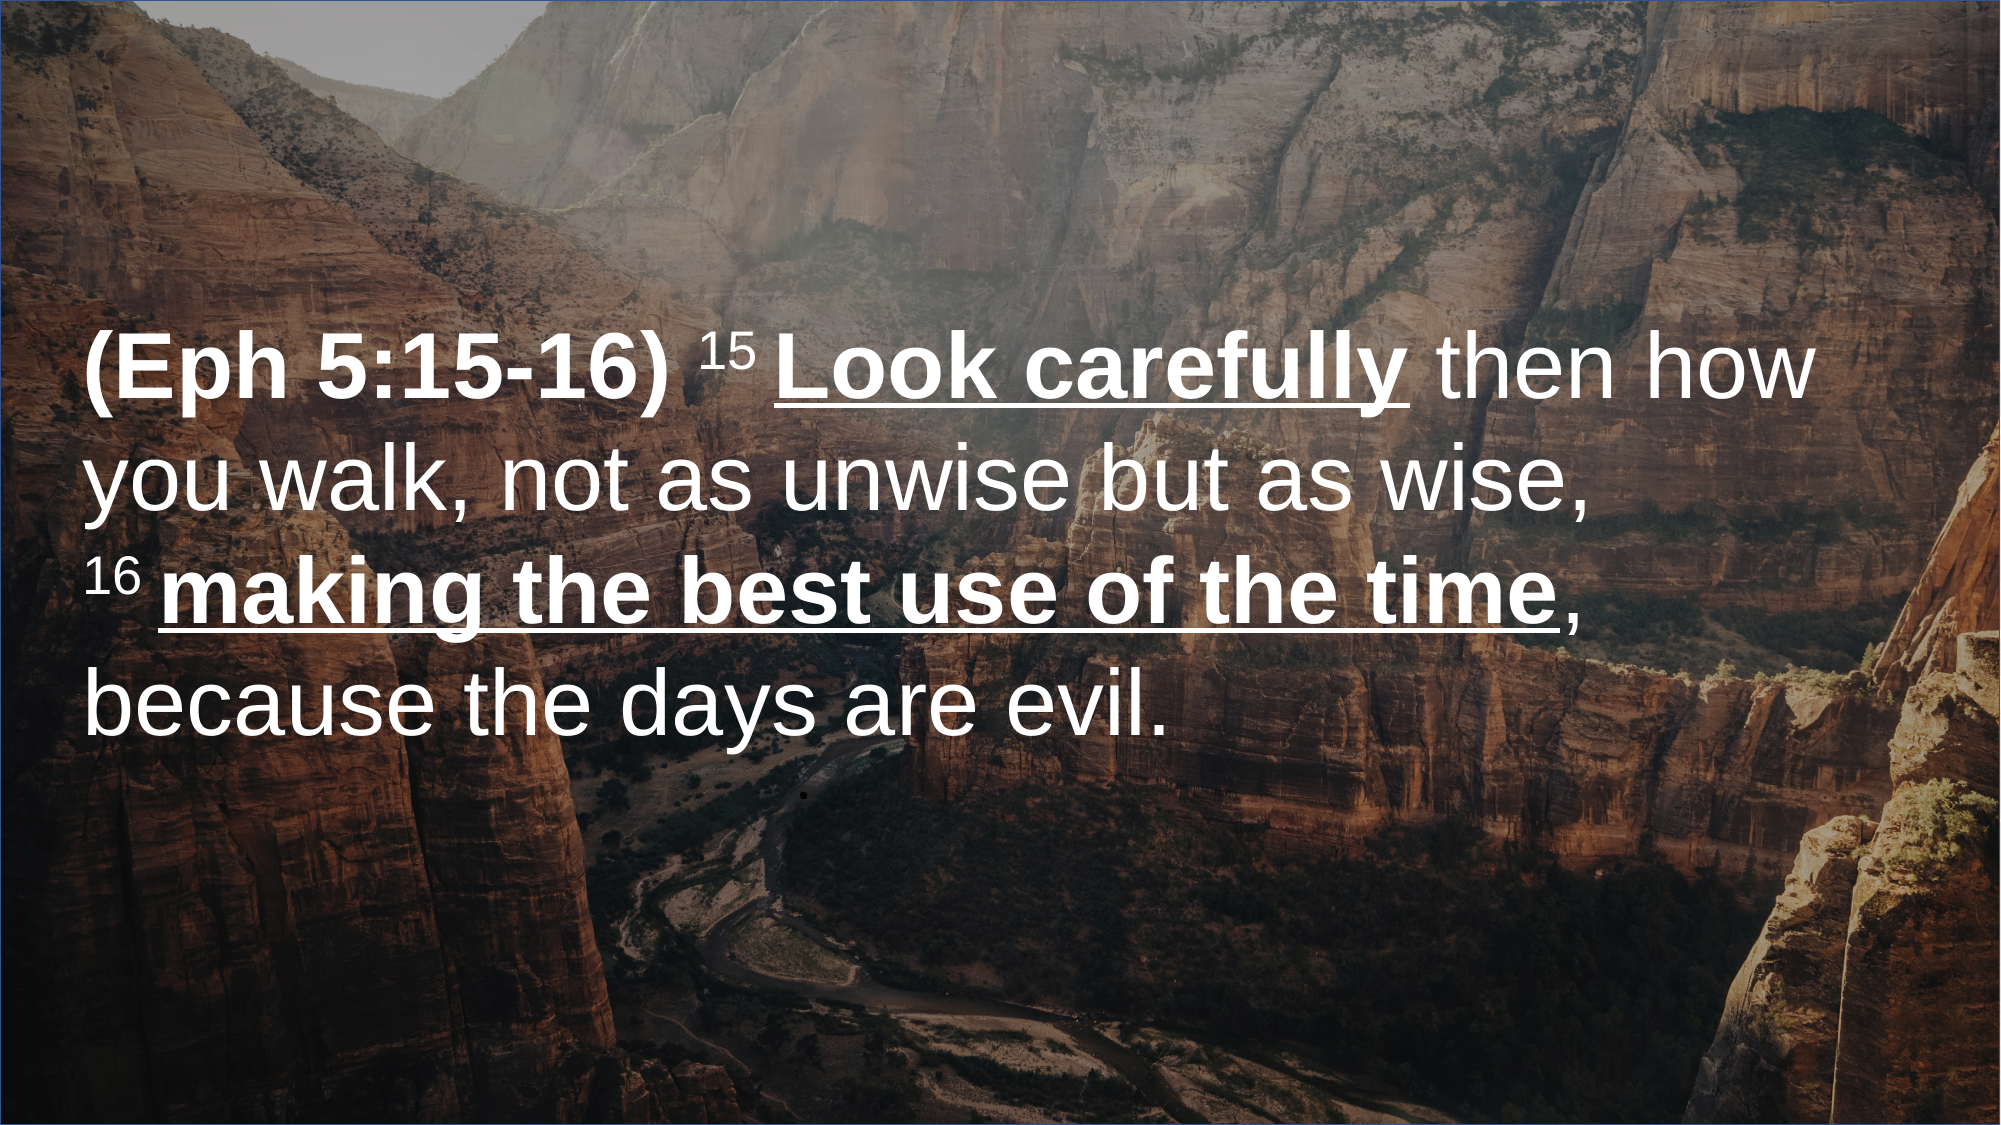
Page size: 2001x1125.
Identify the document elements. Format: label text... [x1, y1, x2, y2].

text_box [0, 0, 2000, 1125]
text_box (Eph 5:15-16) 15 Look carefully then how you walk, not as unwise but as wise, 16 making the best use of the time, because the days are evil. [75, 296, 1925, 762]
